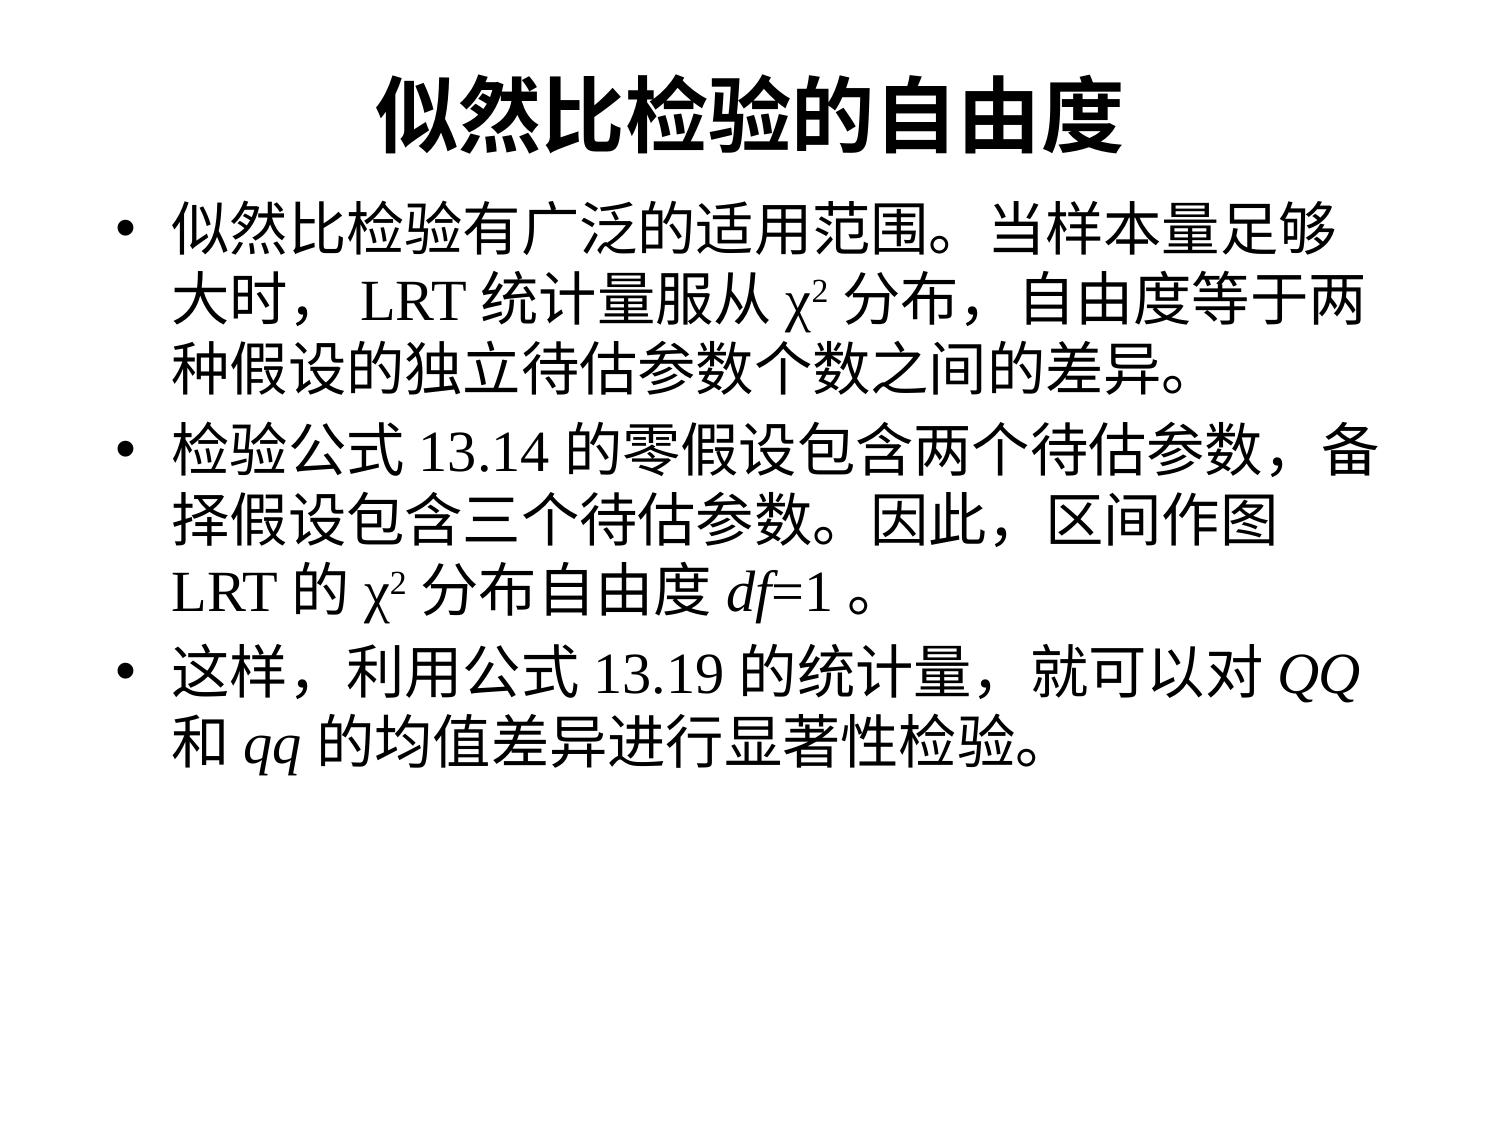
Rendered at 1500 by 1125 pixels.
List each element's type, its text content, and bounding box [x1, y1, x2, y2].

list 似然比检验有广泛的适用范围。当样本量足够大时，LRT统计量服从χ2分布，自由度等于两种假设的独立待估参数个数之间的差异。 检验公式13.14的零假设包含两个待估参数，备择假设包含三个待估参数。因此，区间作图LRT的χ2分布自由度df=1。 这样，利用公式13.19的统计量，就可以对QQ和qq的均值差异进行显著性检验。 [100, 184, 1400, 811]
title 似然比检验的自由度 [75, 54, 1425, 173]
